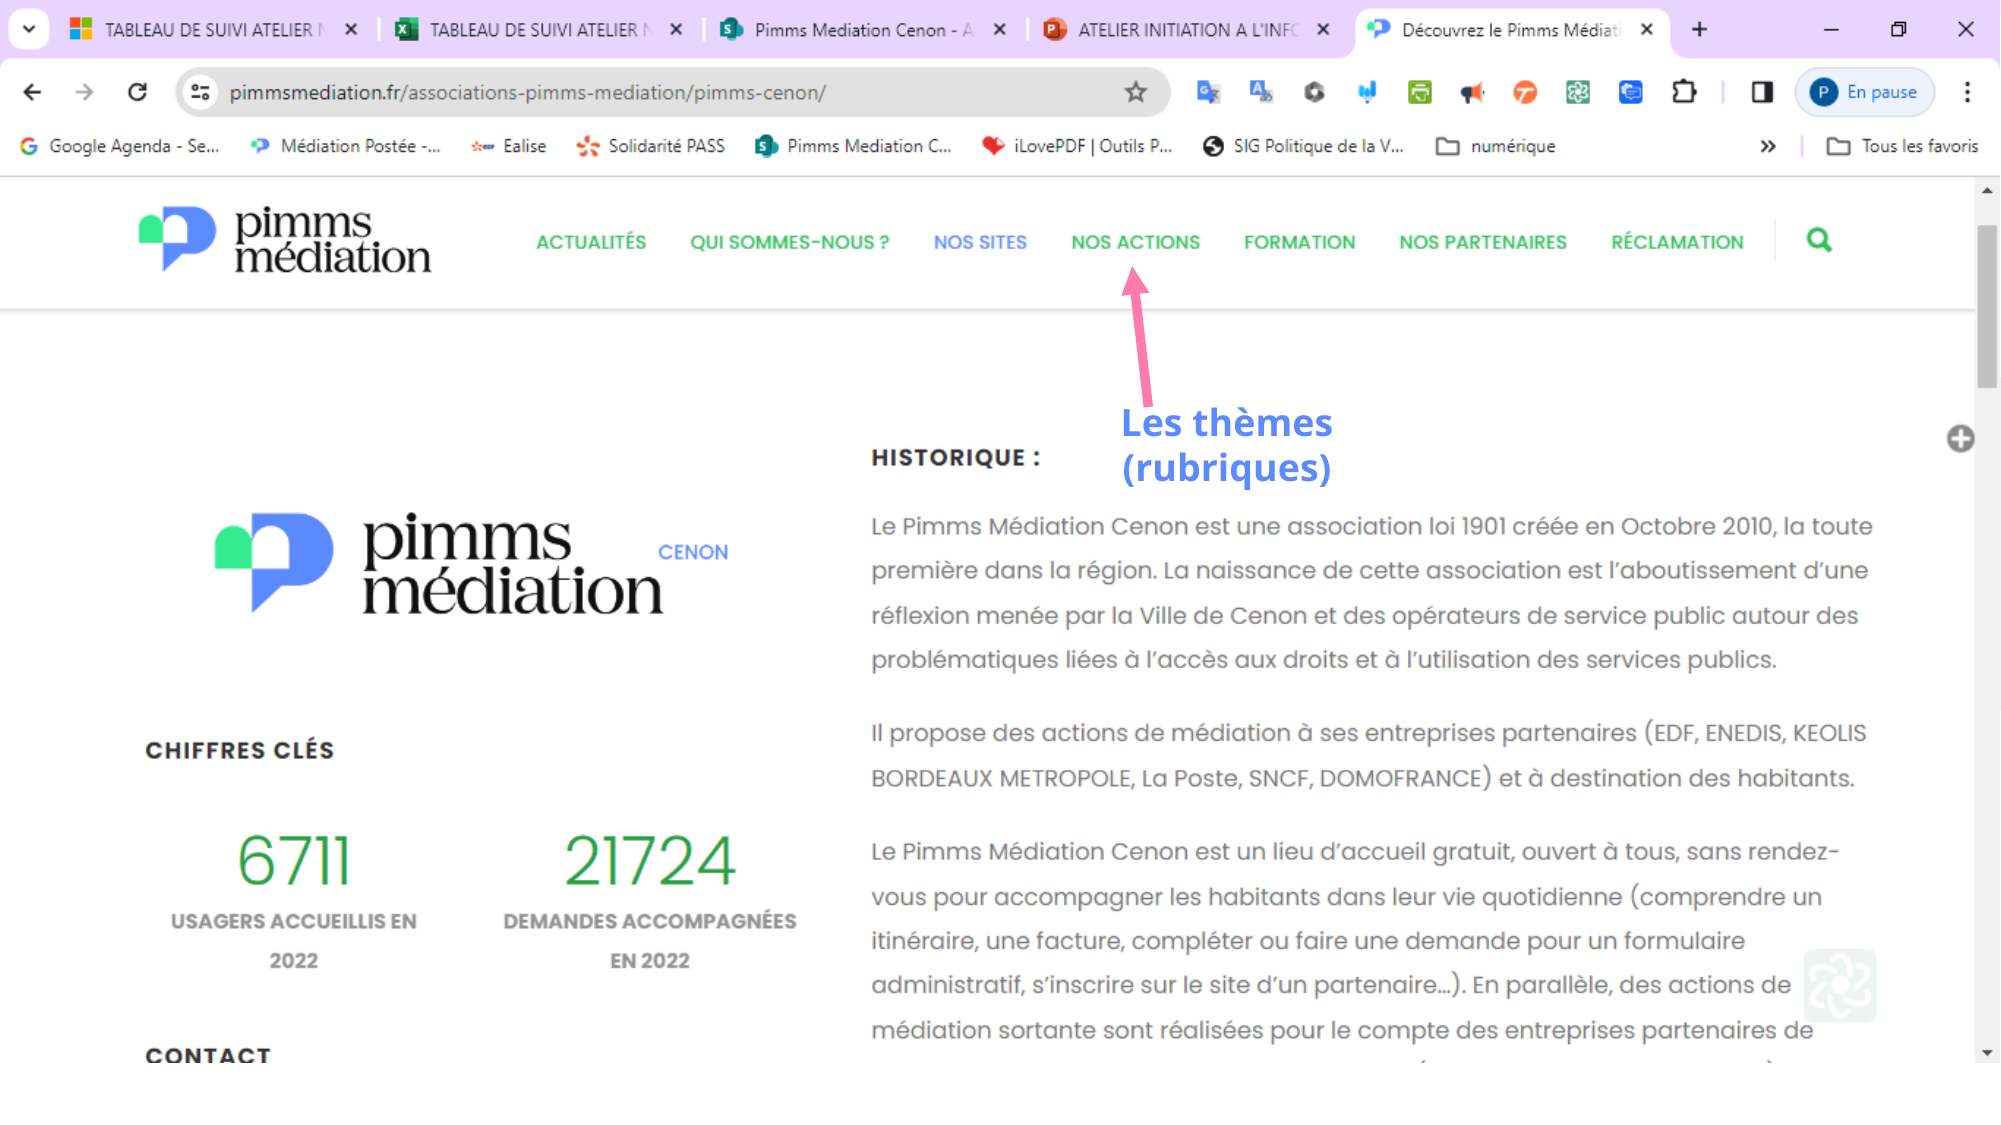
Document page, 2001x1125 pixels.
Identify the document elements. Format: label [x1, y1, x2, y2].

picture [0, 0, 2000, 1125]
text_box [1131, 265, 1149, 408]
